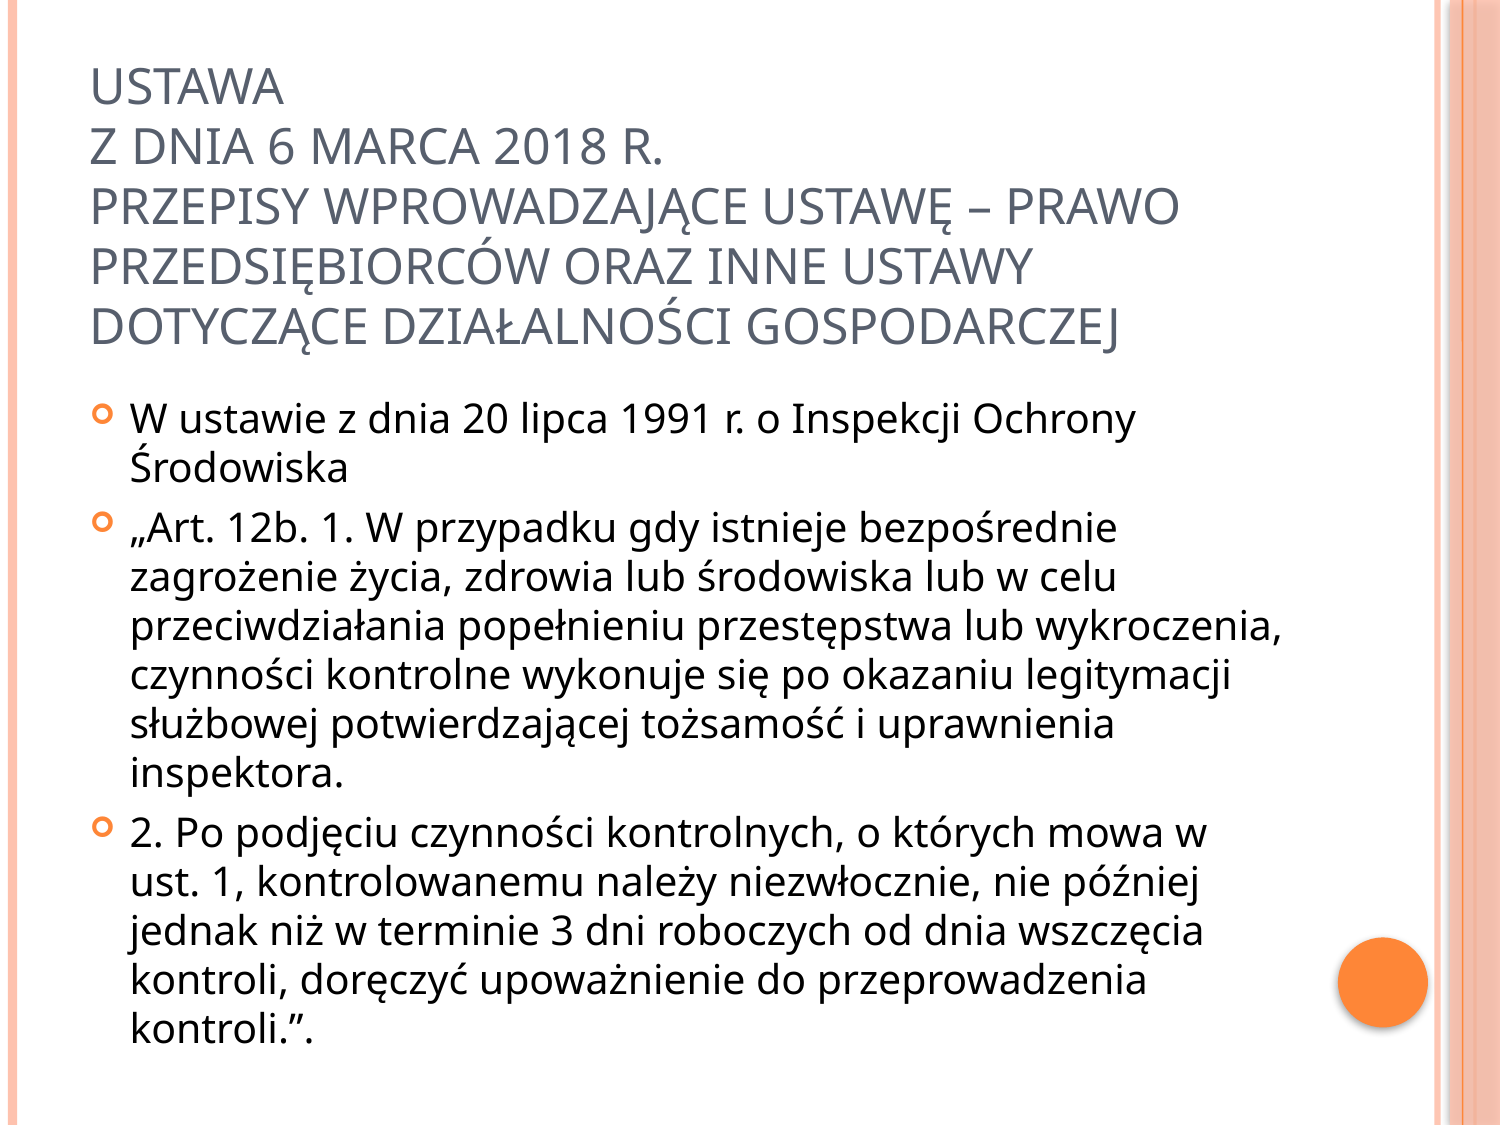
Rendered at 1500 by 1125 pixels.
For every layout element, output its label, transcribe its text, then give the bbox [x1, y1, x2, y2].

title Ustawa z dnia 6 marca 2018 r. Przepisy wprowadzające ustawę – Prawo przedsiębiorców oraz inne ustawy dotyczące działalności gospodarczej [75, 45, 1300, 362]
list W ustawie z dnia 20 lipca 1991 r. o Inspekcji Ochrony Środowiska „Art. 12b. 1. W przypadku gdy istnieje bezpośrednie zagrożenie życia, zdrowia lub środowiska lub w celu przeciwdziałania popełnieniu przestępstwa lub wykroczenia, czynności kontrolne wykonuje się po okazaniu legitymacji służbowej potwierdzającej tożsamość i uprawnienia inspektora. 2. Po podjęciu czynności kontrolnych, o których mowa w ust. 1, kontrolowanemu należy niezwłocznie, nie później jednak niż w terminie 3 dni roboczych od dnia wszczęcia kontroli, doręczyć upoważnienie do przeprowadzenia kontroli.”. [75, 385, 1300, 1062]
